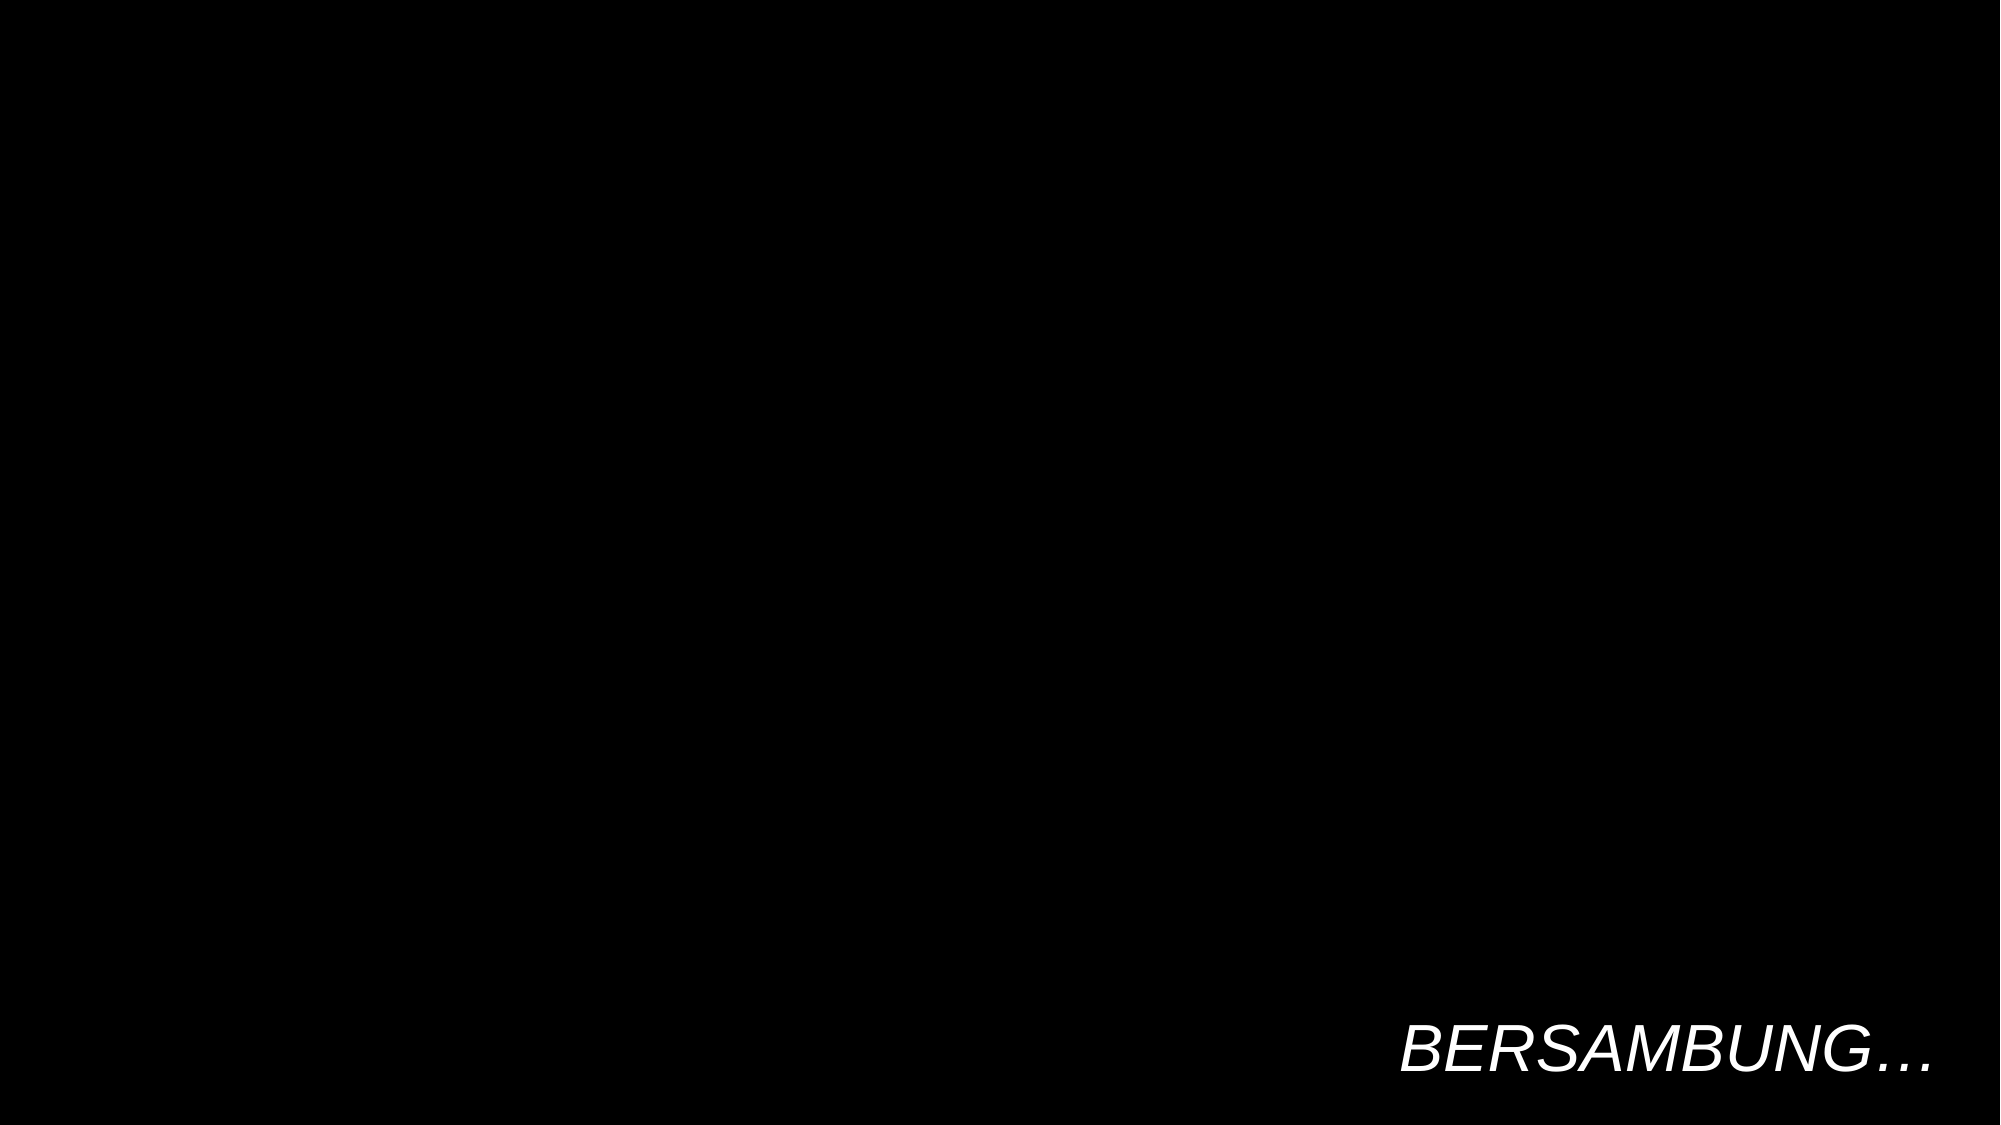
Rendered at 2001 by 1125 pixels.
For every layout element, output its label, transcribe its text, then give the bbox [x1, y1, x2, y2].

text_box BERSAMBUNG… [1384, 997, 2000, 1093]
